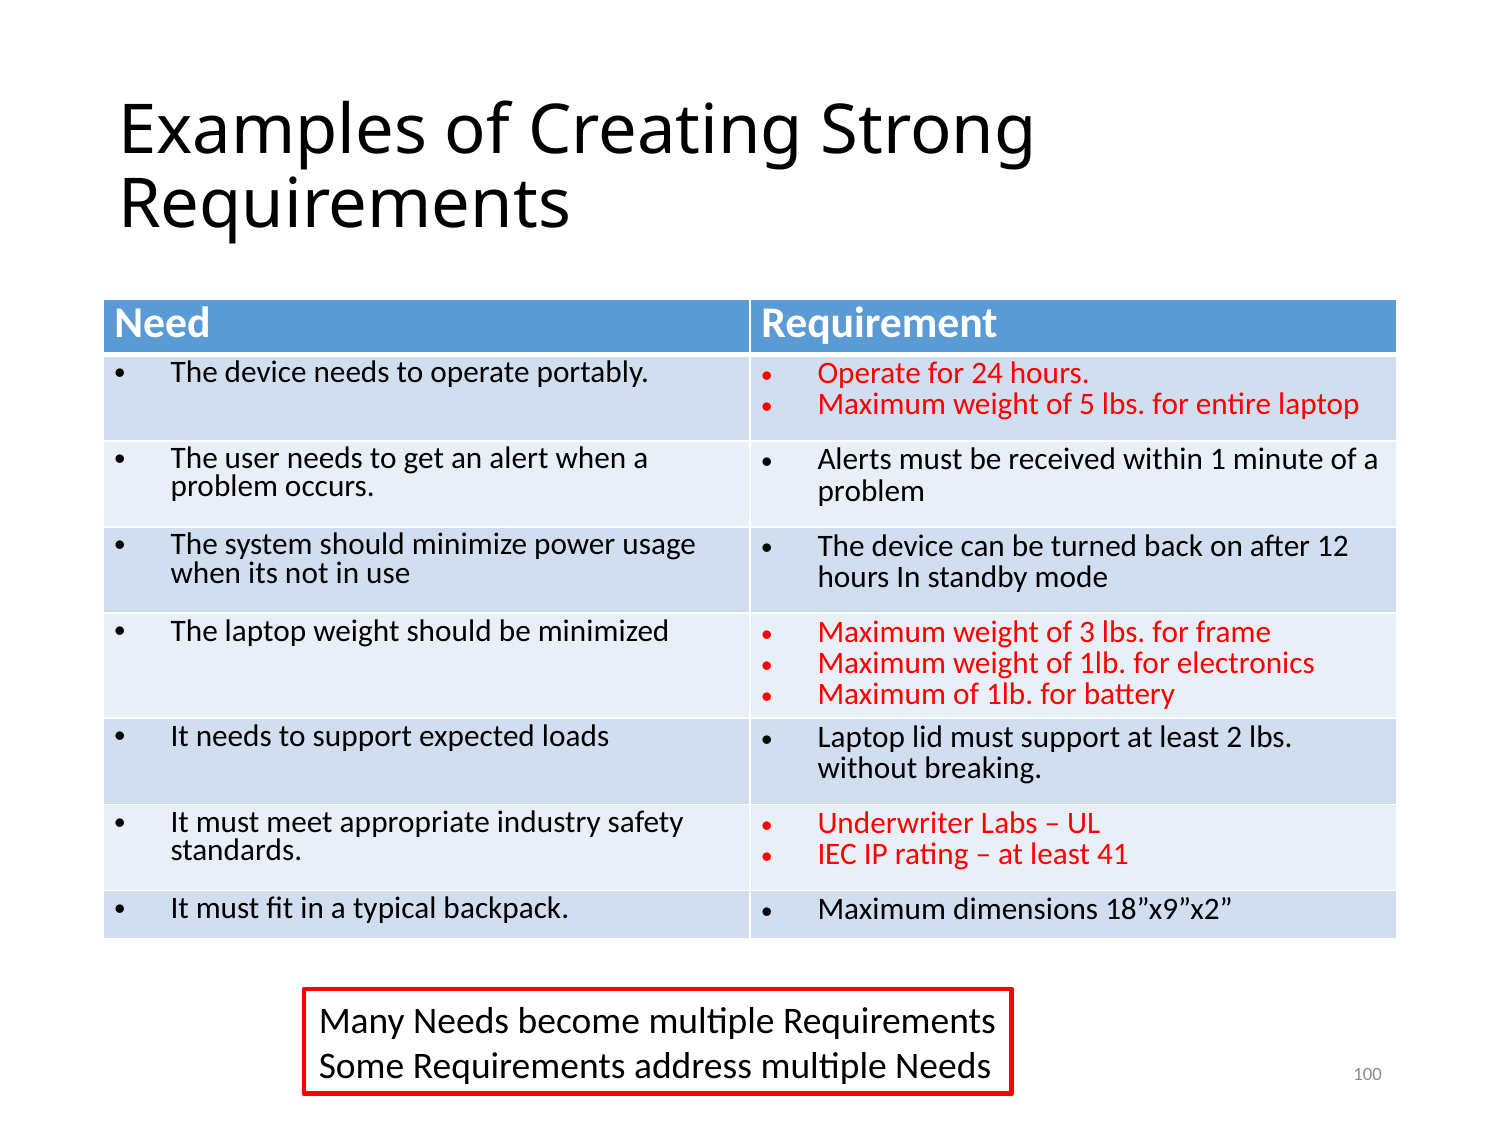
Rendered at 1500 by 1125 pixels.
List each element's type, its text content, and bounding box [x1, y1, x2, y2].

table_cell Alerts must be received within 1 minute of a problem [751, 442, 1396, 526]
table_header Requirement [751, 300, 1396, 352]
table_cell It must meet appropriate industry safety standards. [104, 805, 749, 890]
table_cell The user needs to get an alert when a problem occurs. [104, 442, 749, 526]
table_cell The device needs to operate portably. [104, 357, 749, 440]
slide_number 100 [1059, 1042, 1397, 1103]
table_cell Underwriter Labs – UL IEC IP rating – at least 41 [751, 805, 1396, 890]
table_cell It must fit in a typical backpack. [104, 891, 749, 938]
table_cell Maximum weight of 3 lbs. for frame Maximum weight of 1lb. for electronics Maximum of 1lb. for battery [751, 614, 1396, 717]
table_cell Maximum dimensions 18”x9”x2” [751, 891, 1396, 938]
table_cell Laptop lid must support at least 2 lbs. without breaking. [751, 719, 1396, 804]
table_header Need [104, 300, 749, 352]
text_box Many Needs become multiple Requirements Some Requirements address multiple Needs [303, 989, 1012, 1094]
table_cell The system should minimize power usage when its not in use [104, 528, 749, 612]
table_cell The device can be turned back on after 12 hours In standby mode [751, 528, 1396, 612]
table_cell Operate for 24 hours. Maximum weight of 5 lbs. for entire laptop [751, 357, 1396, 440]
table_cell It needs to support expected loads [104, 719, 749, 804]
title Examples of Creating Strong Requirements [103, 59, 1397, 278]
table_cell The laptop weight should be minimized [104, 614, 749, 717]
